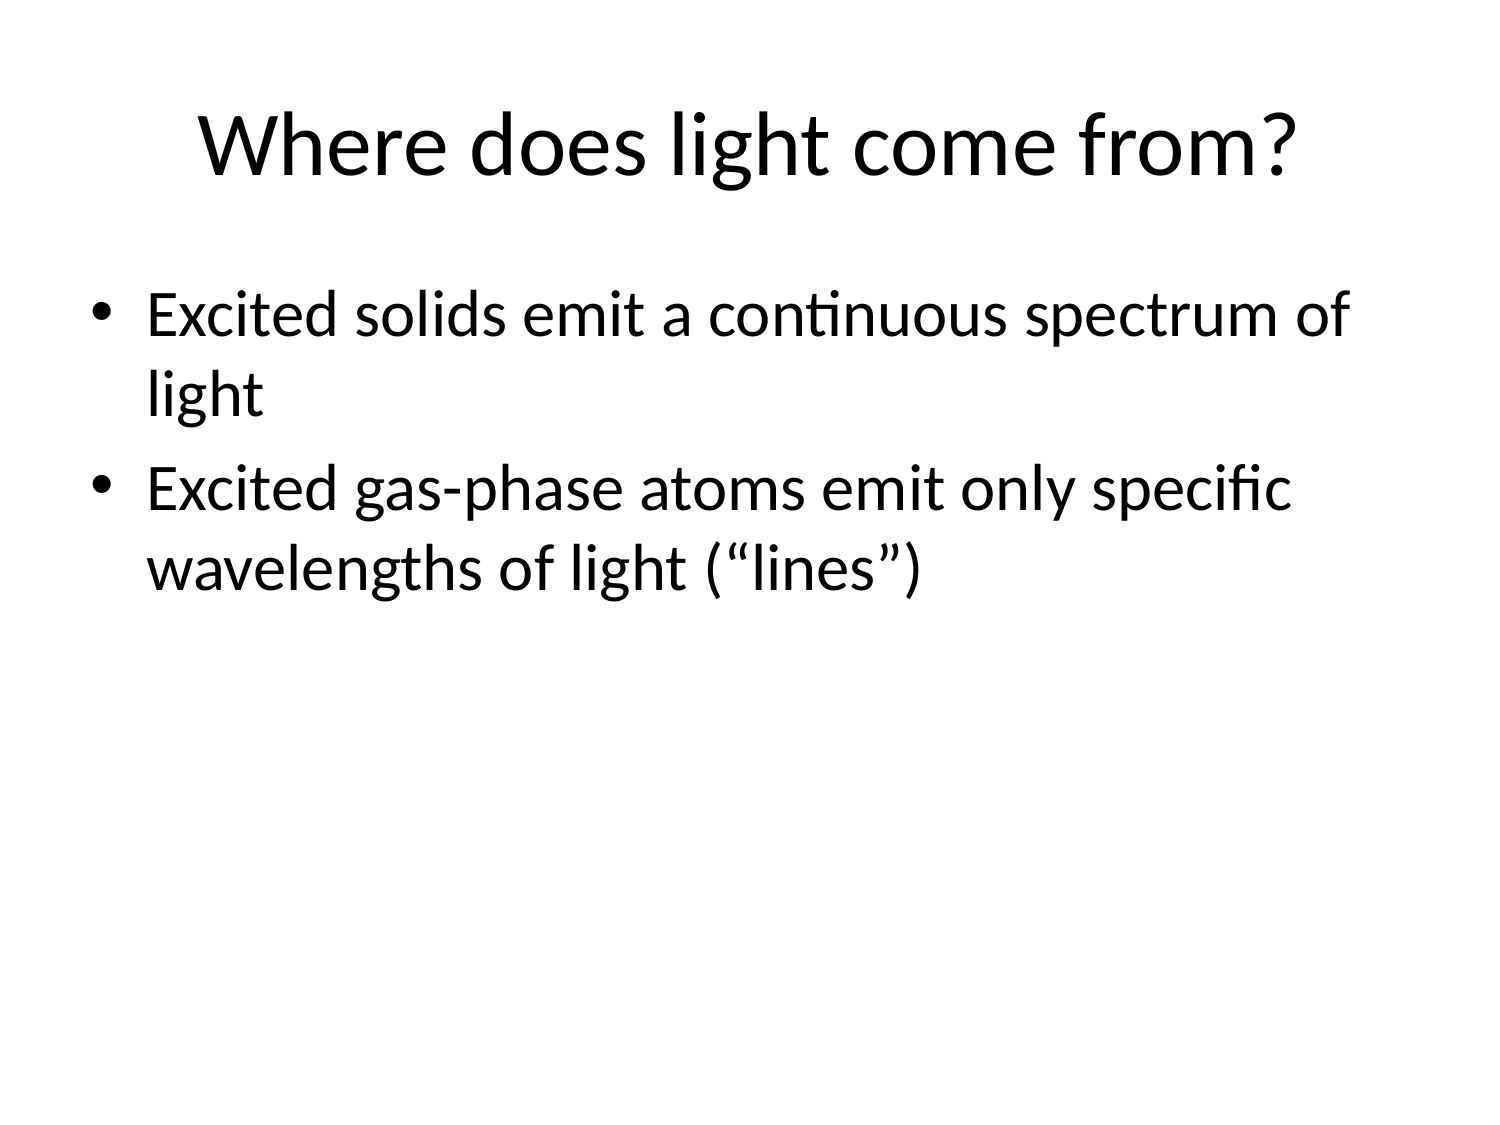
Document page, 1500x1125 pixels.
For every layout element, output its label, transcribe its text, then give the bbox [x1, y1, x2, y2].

title Where does light come from? [75, 45, 1425, 233]
list Excited solids emit a continuous spectrum of light Excited gas-phase atoms emit only specific wavelengths of light (“lines”) [75, 262, 1425, 1005]
